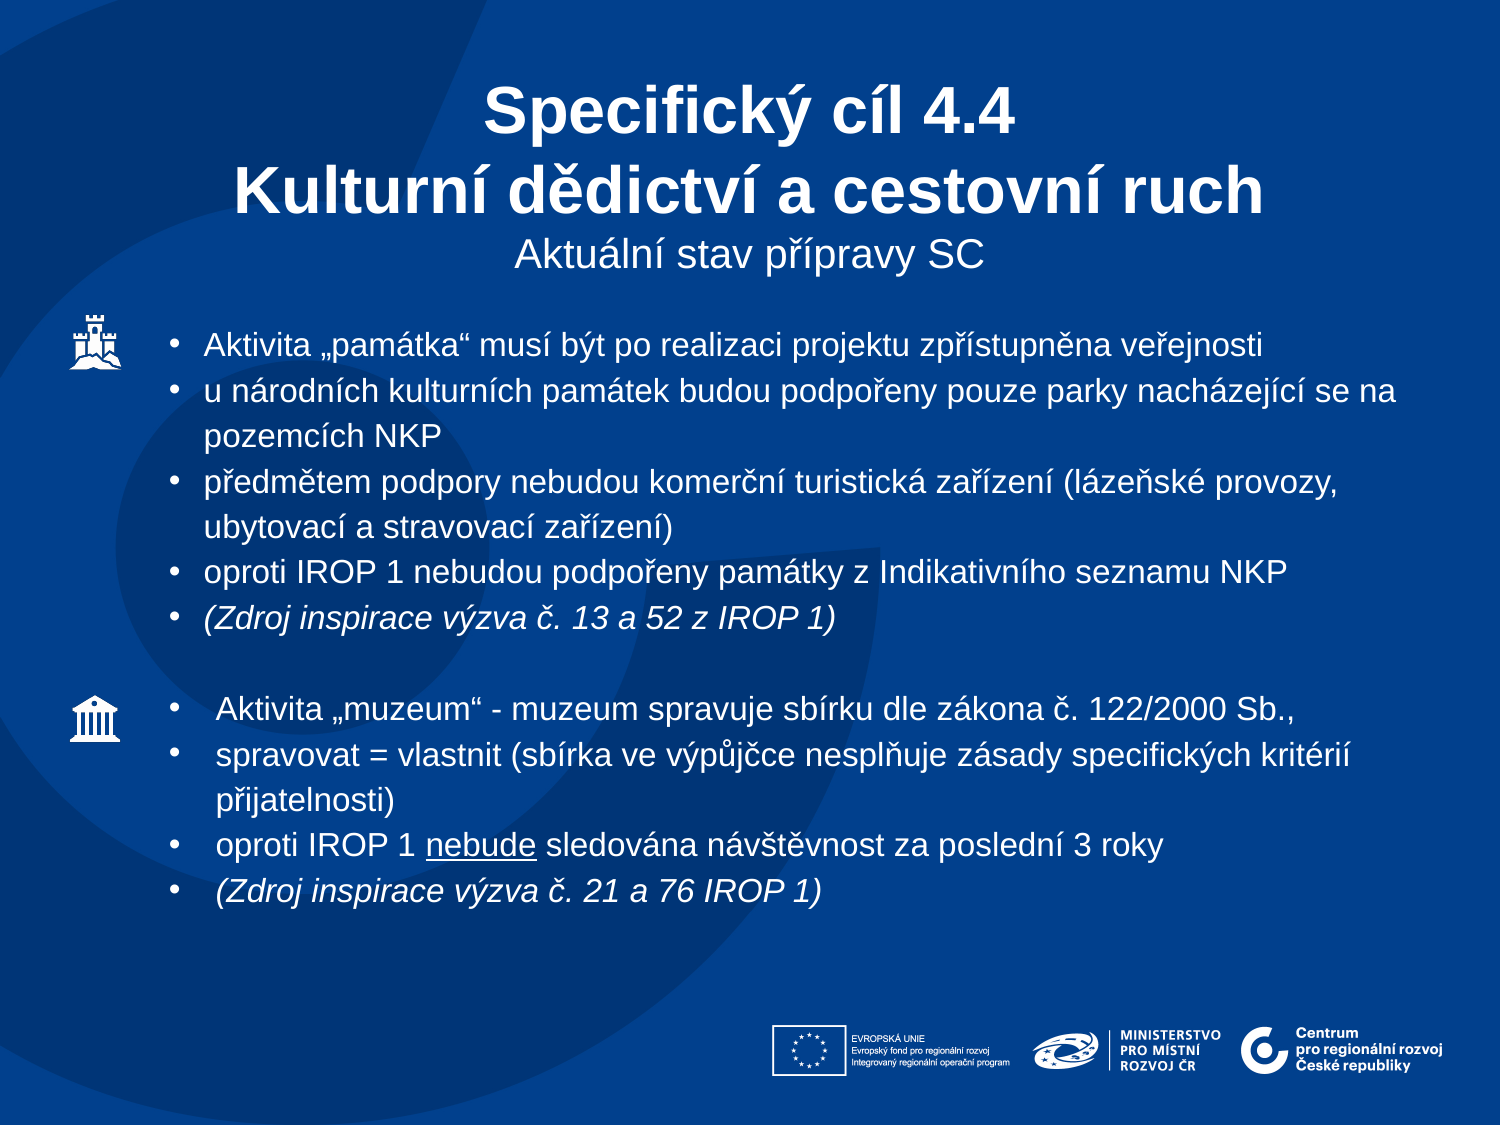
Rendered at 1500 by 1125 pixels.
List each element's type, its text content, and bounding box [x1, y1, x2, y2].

text_box Specifický cíl 4.4 Kulturní dědictví a cestovní ruch Aktuální stav přípravy SC [82, 59, 1418, 285]
picture [0, 0, 1500, 1125]
text_box Aktivita „památka“ musí být po realizaci projektu zpřístupněna veřejnosti u národních kulturních památek budou podpořeny pouze parky nacházející se na pozemcích NKP předmětem podpory nebudou komerční turistická zařízení (lázeňské provozy, ubytovací a stravovací zařízení) oproti IROP 1 nebudou podpořeny památky z Indikativního seznamu NKP (Zdroj inspirace výzva č. 13 a 52 z IROP 1) Aktivita „muzeum“ - muzeum spravuje sbírku dle zákona č. 122/2000 Sb., spravovat = vlastnit (sbírka ve výpůjčce nesplňuje zásady specifických kritérií přijatelnosti) oproti IROP 1 nebude sledována návštěvnost za poslední 3 roky (Zdroj inspirace výzva č. 21 a 76 IROP 1) [153, 310, 1468, 977]
